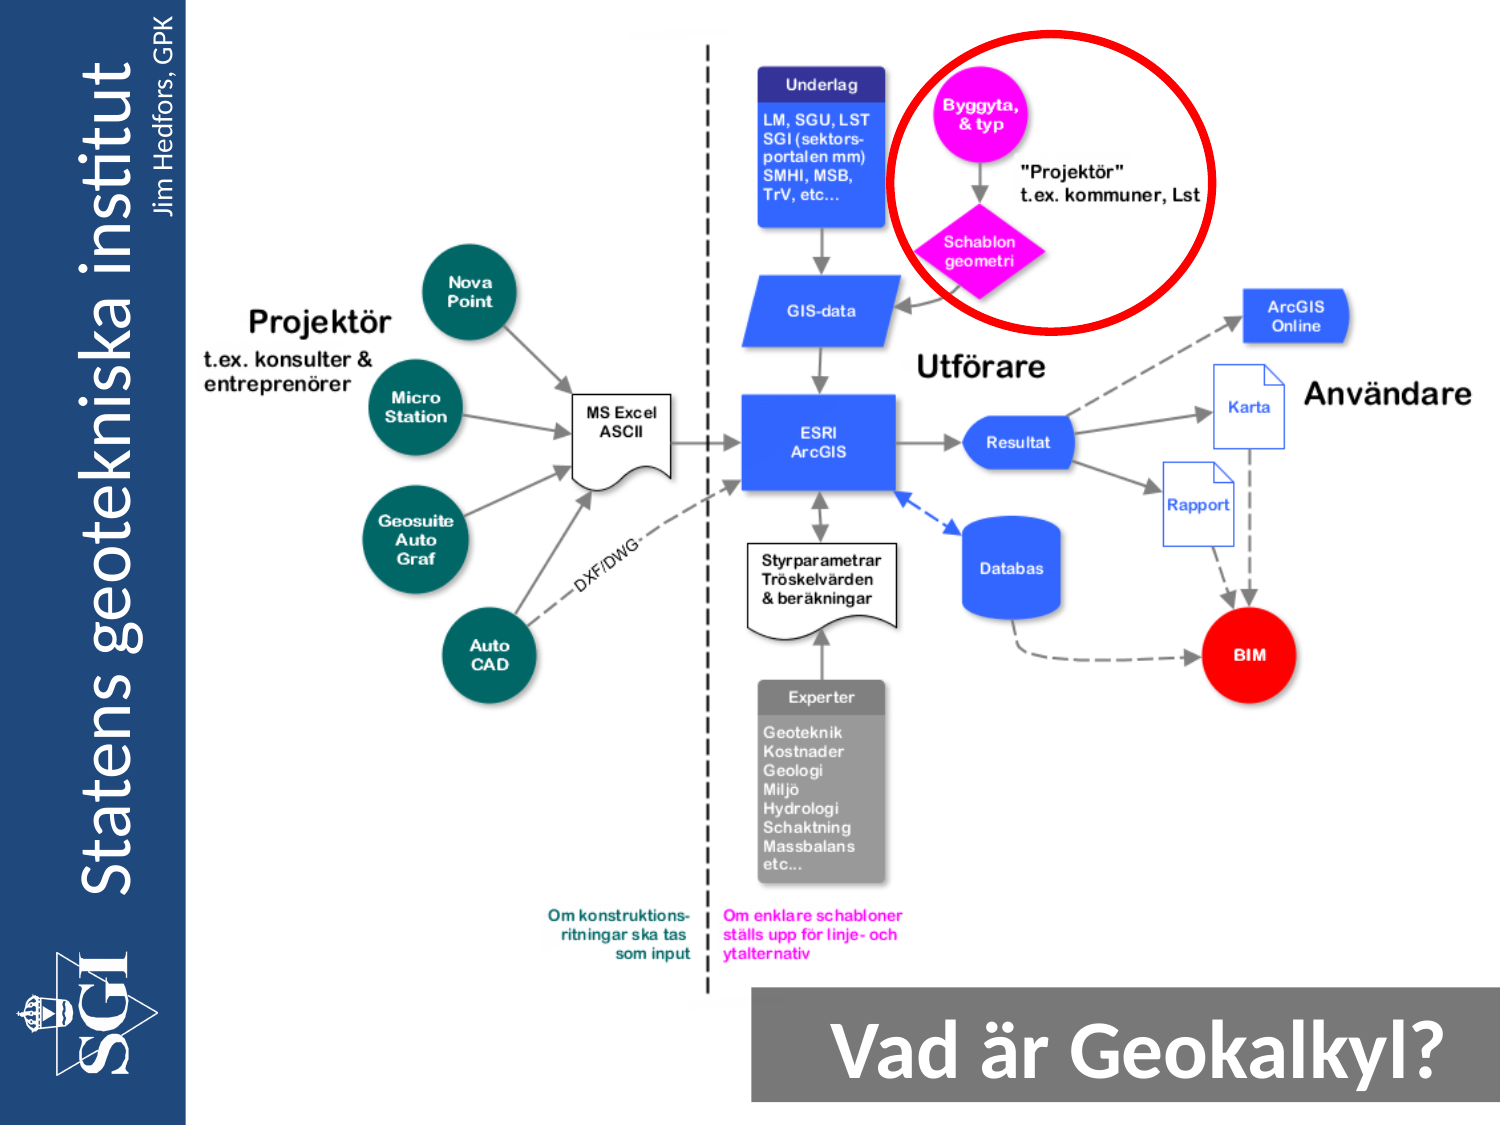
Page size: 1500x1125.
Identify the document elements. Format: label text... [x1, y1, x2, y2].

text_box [0, 0, 186, 1125]
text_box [188, 24, 1492, 1012]
text_box Vad är Geokalkyl? [751, 987, 1500, 1103]
